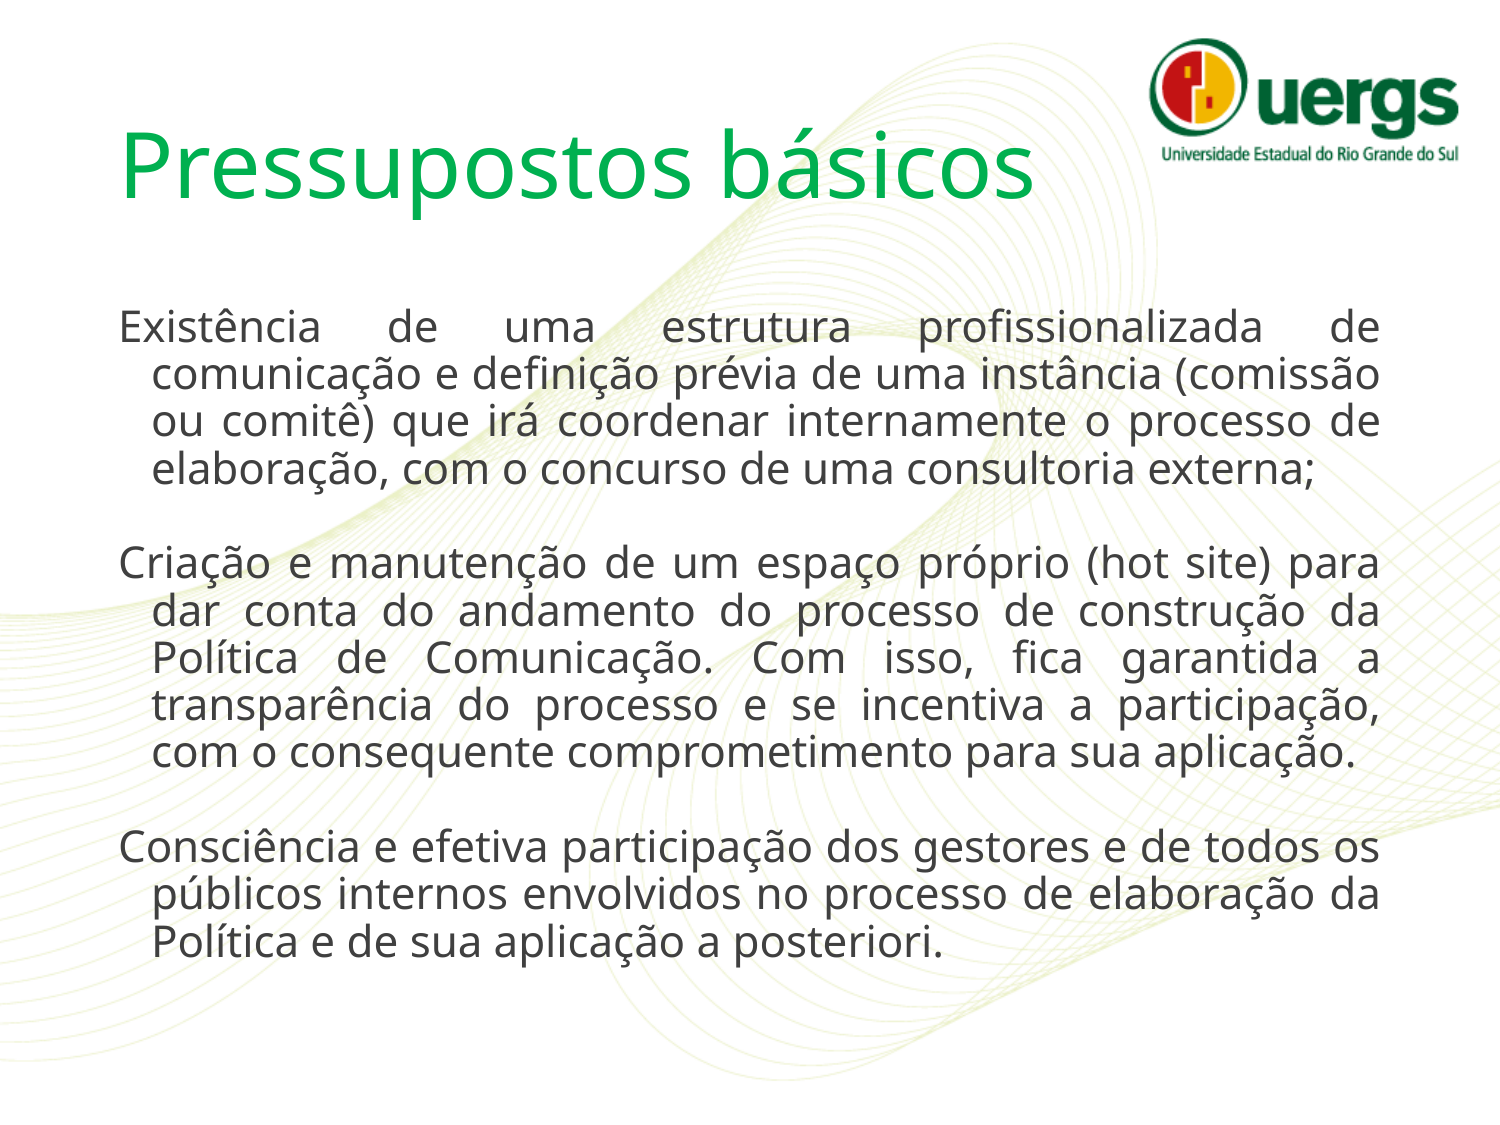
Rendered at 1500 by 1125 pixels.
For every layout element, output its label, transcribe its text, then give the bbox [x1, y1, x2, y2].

picture [0, 0, 1500, 1125]
title Pressupostos básicos [103, 59, 1397, 249]
list Existência de uma estrutura profissionalizada de comunicação e definição prévia de uma instância (comissão ou comitê) que irá coordenar internamente o processo de elaboração, com o concurso de uma consultoria externa; Criação e manutenção de um espaço próprio (hot site) para dar conta do andamento do processo de construção da Política de Comunicação. Com isso, fica garantida a transparência do processo e se incentiva a participação, com o consequente comprometimento para sua aplicação. Consciência e efetiva participação dos gestores e de todos os públicos internos envolvidos no processo de elaboração da Política e de sua aplicação a posteriori. [103, 249, 1397, 1014]
